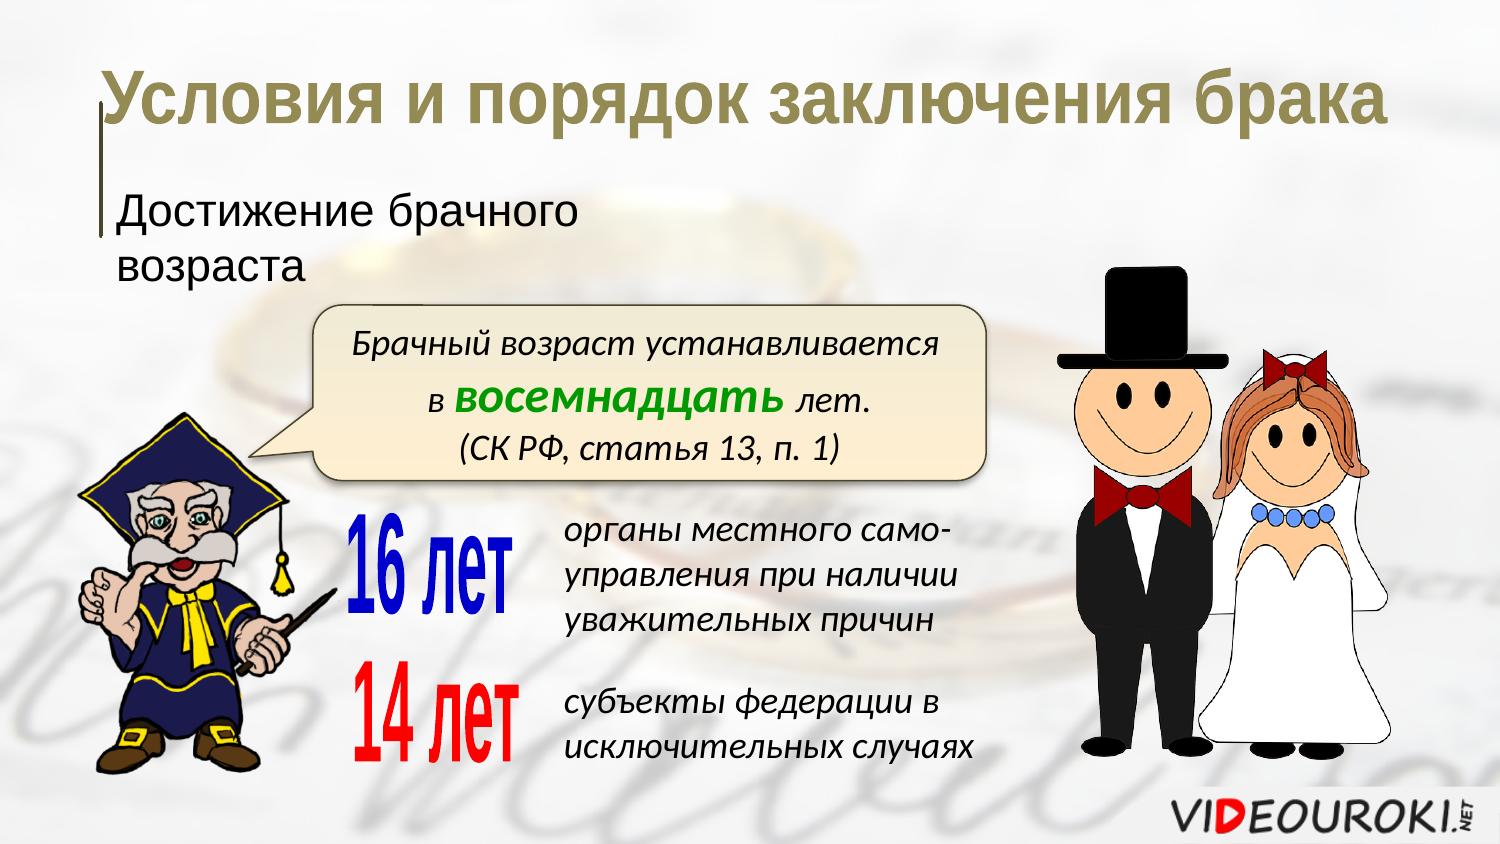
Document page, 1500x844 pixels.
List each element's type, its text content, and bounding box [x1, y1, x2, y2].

text_box субъекты федерации в исключительных случаях [549, 668, 1001, 773]
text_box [1097, 786, 1500, 844]
picture [40, 402, 356, 791]
picture [1056, 266, 1391, 760]
text_box органы местного само- управления при наличии уважительных причин [549, 496, 1001, 647]
text_box Достижение брачного возраста [101, 173, 620, 299]
text_box Брачный возраст устанавливается в восемнадцать лет. (СК РФ, статья 13, п. 1) [312, 304, 987, 482]
